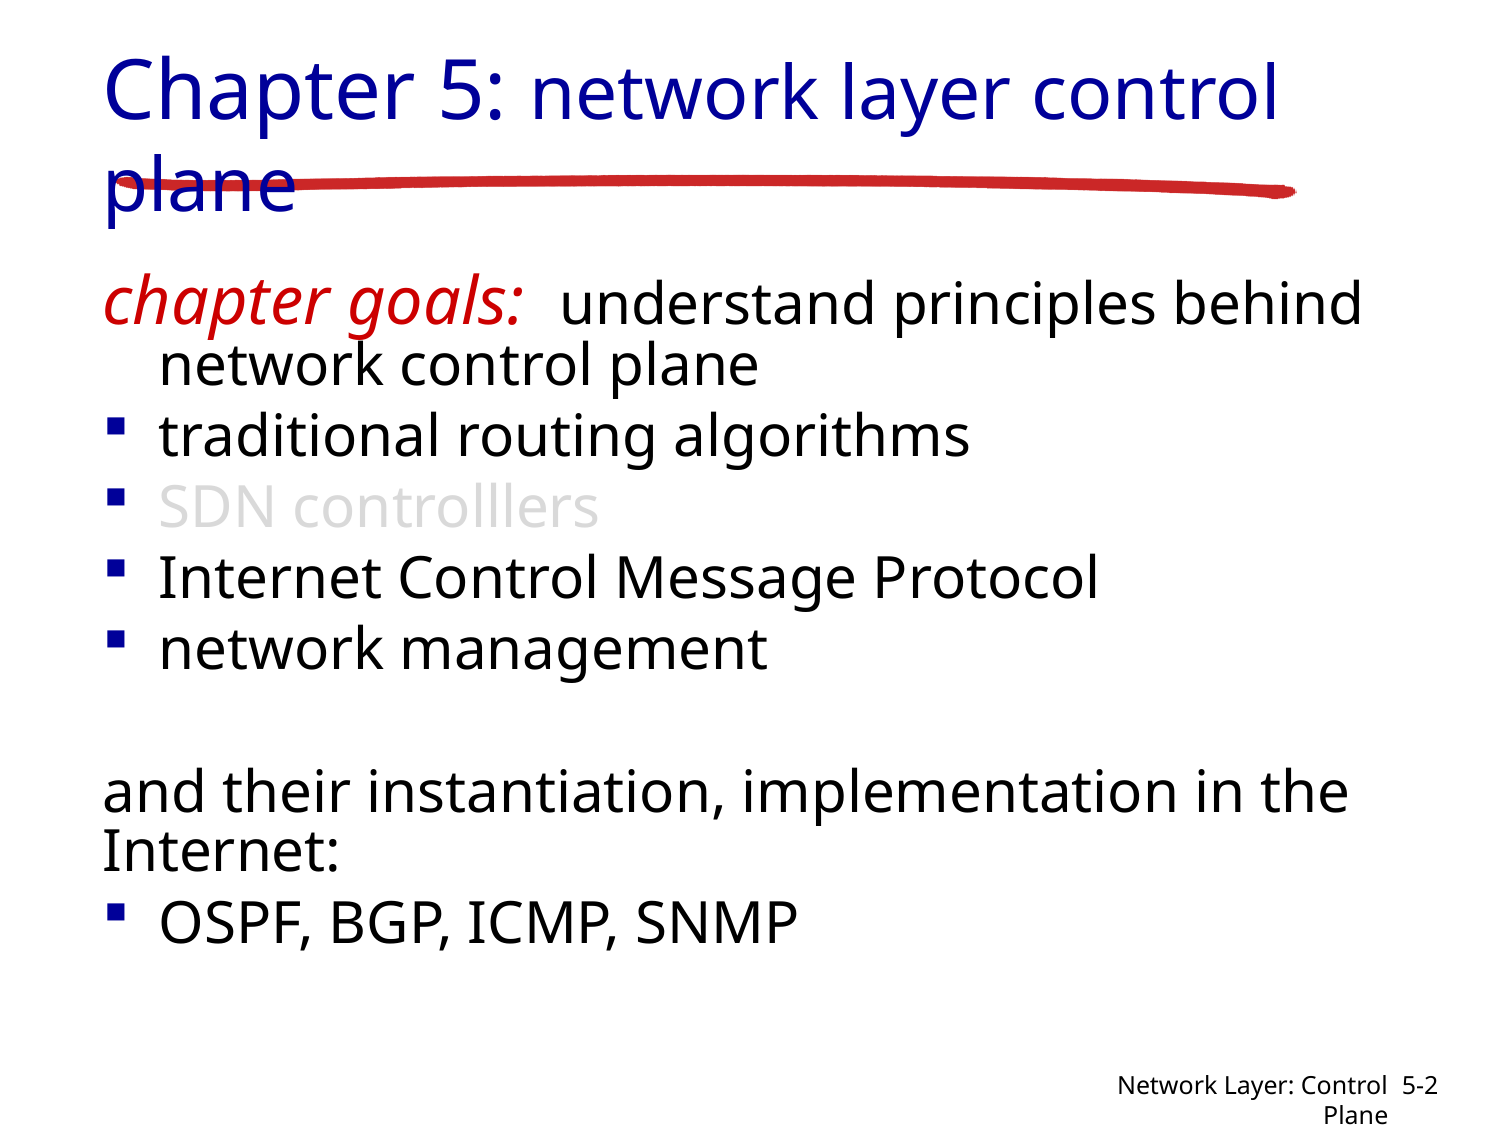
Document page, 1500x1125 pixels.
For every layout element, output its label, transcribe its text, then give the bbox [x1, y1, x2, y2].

list chapter goals: understand principles behind network control plane traditional routing algorithms SDN controlllers Internet Control Message Protocol network management and their instantiation, implementation in the Internet: OSPF, BGP, ICMP, SNMP [87, 262, 1411, 1025]
picture [108, 168, 1310, 207]
title Chapter 5: network layer control plane [87, 37, 1363, 225]
slide_number 5-2 [1387, 1062, 1463, 1107]
footer Network Layer: Control Plane [1045, 1062, 1404, 1102]
